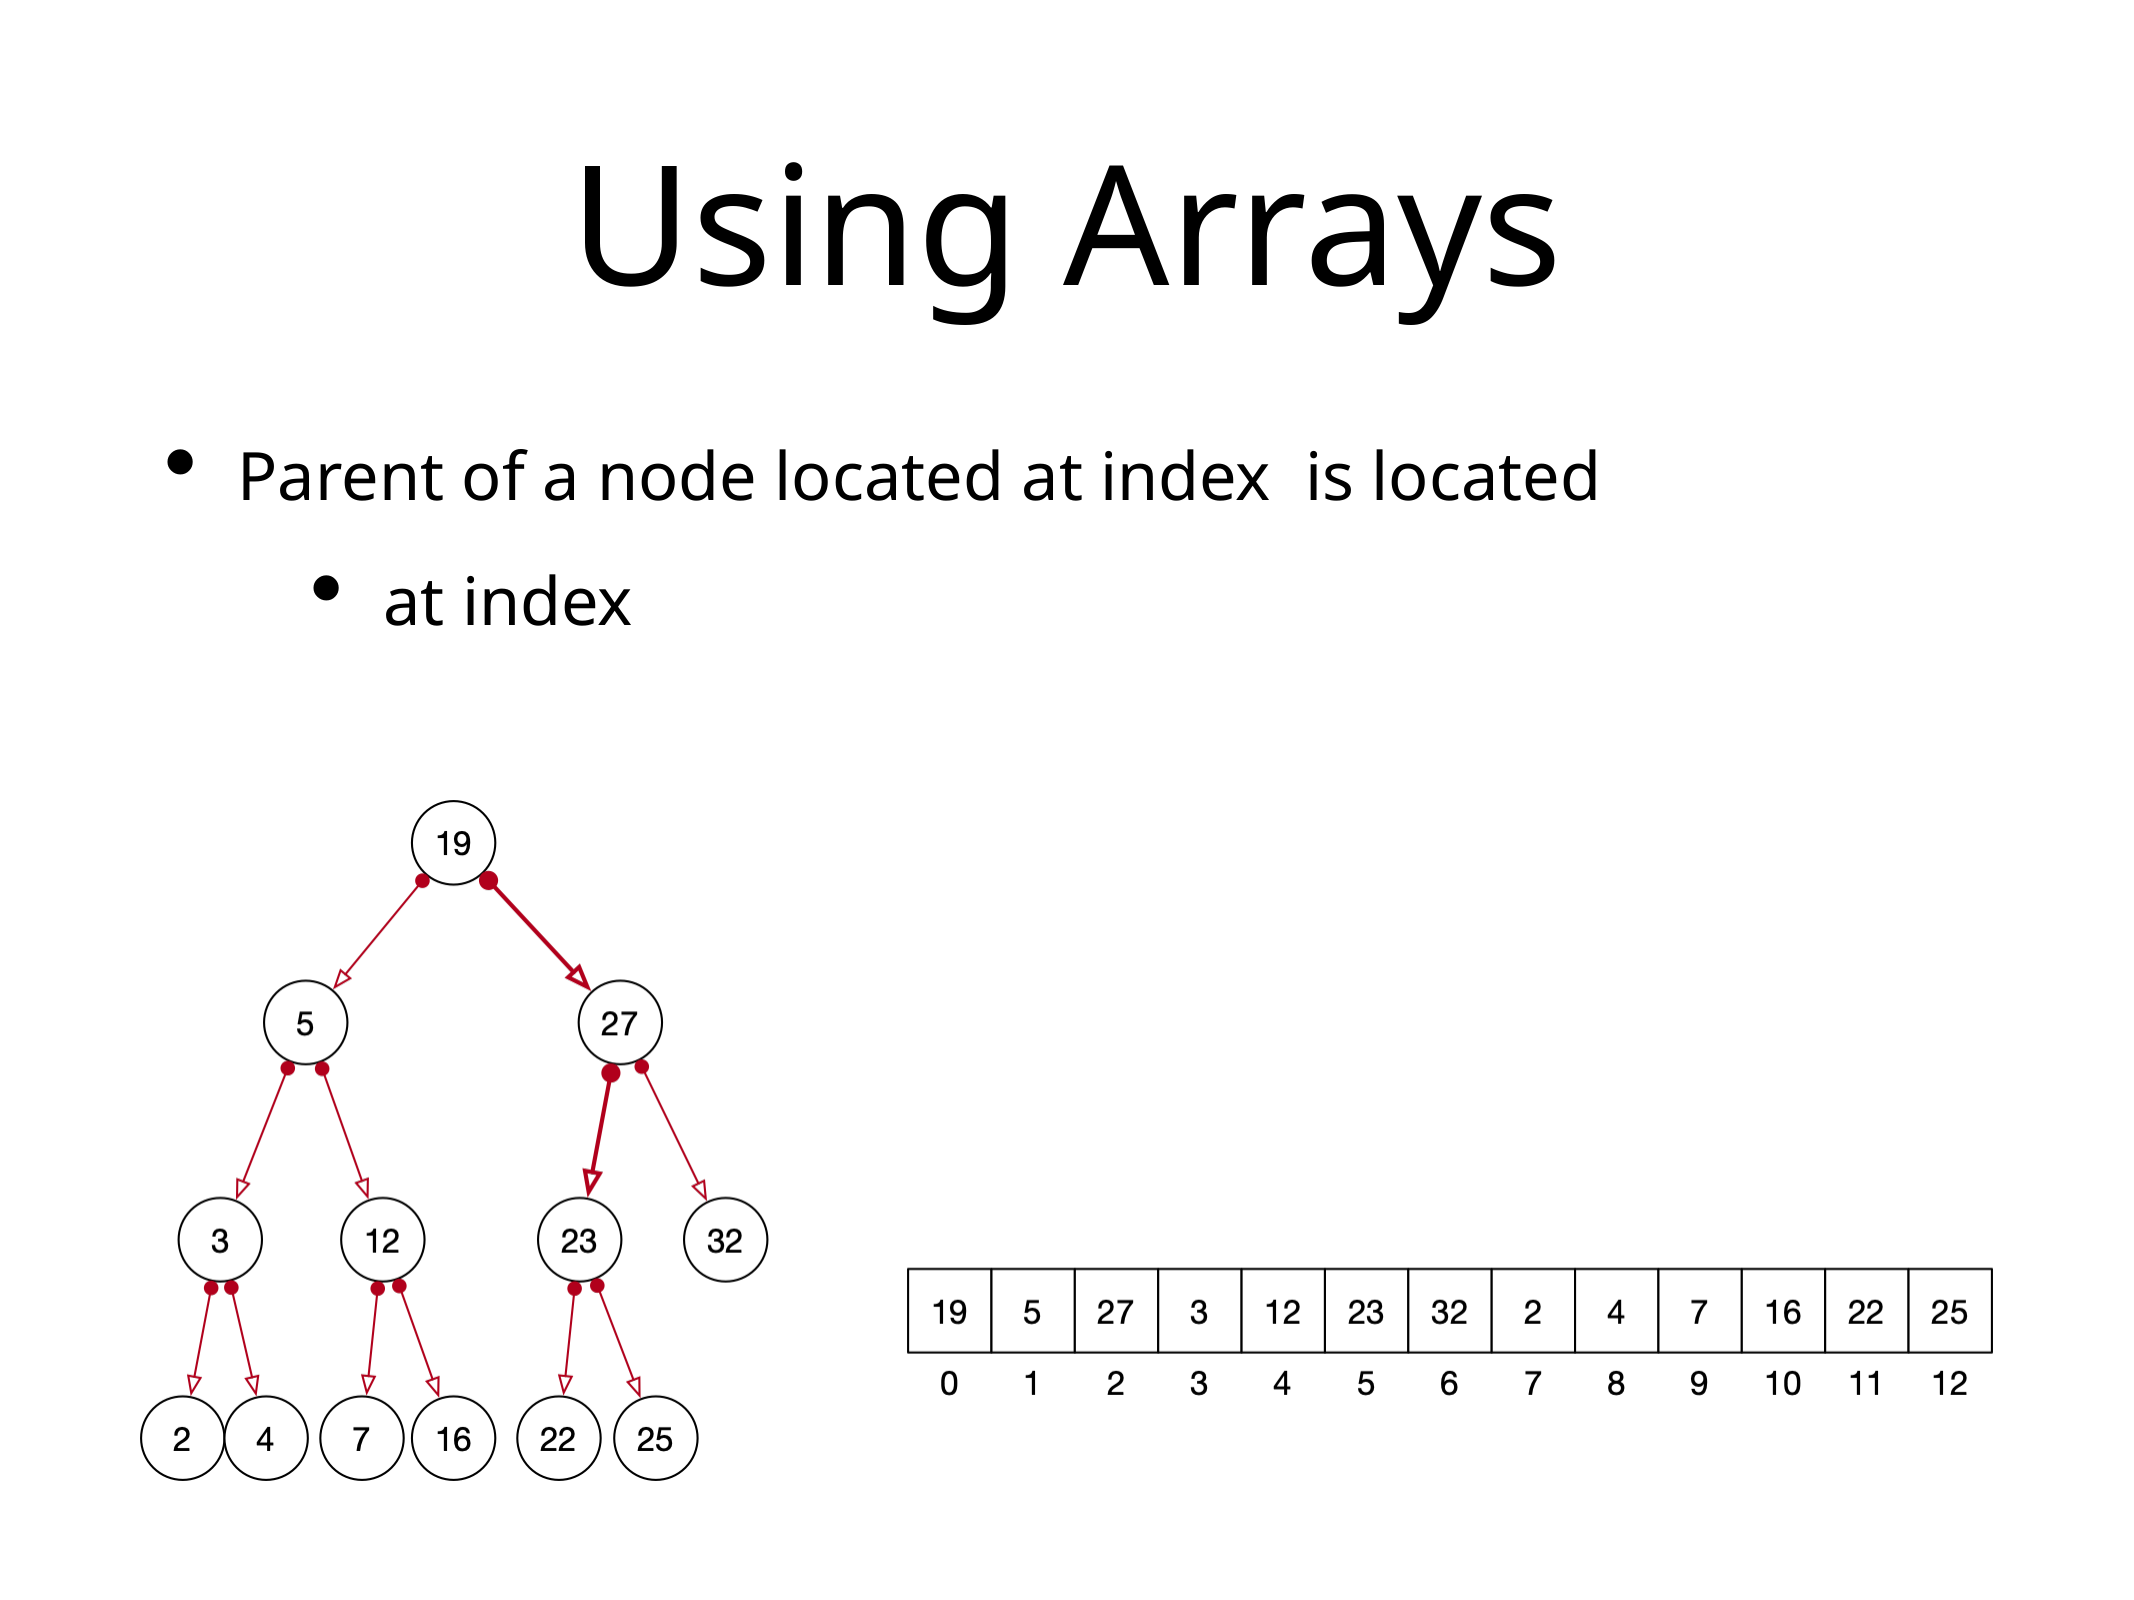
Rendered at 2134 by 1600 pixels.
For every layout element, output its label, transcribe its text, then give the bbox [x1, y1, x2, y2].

list Parent of a node located at index is located at index [155, 424, 1978, 799]
picture [139, 799, 1994, 1482]
title Using Arrays [155, 41, 1978, 397]
